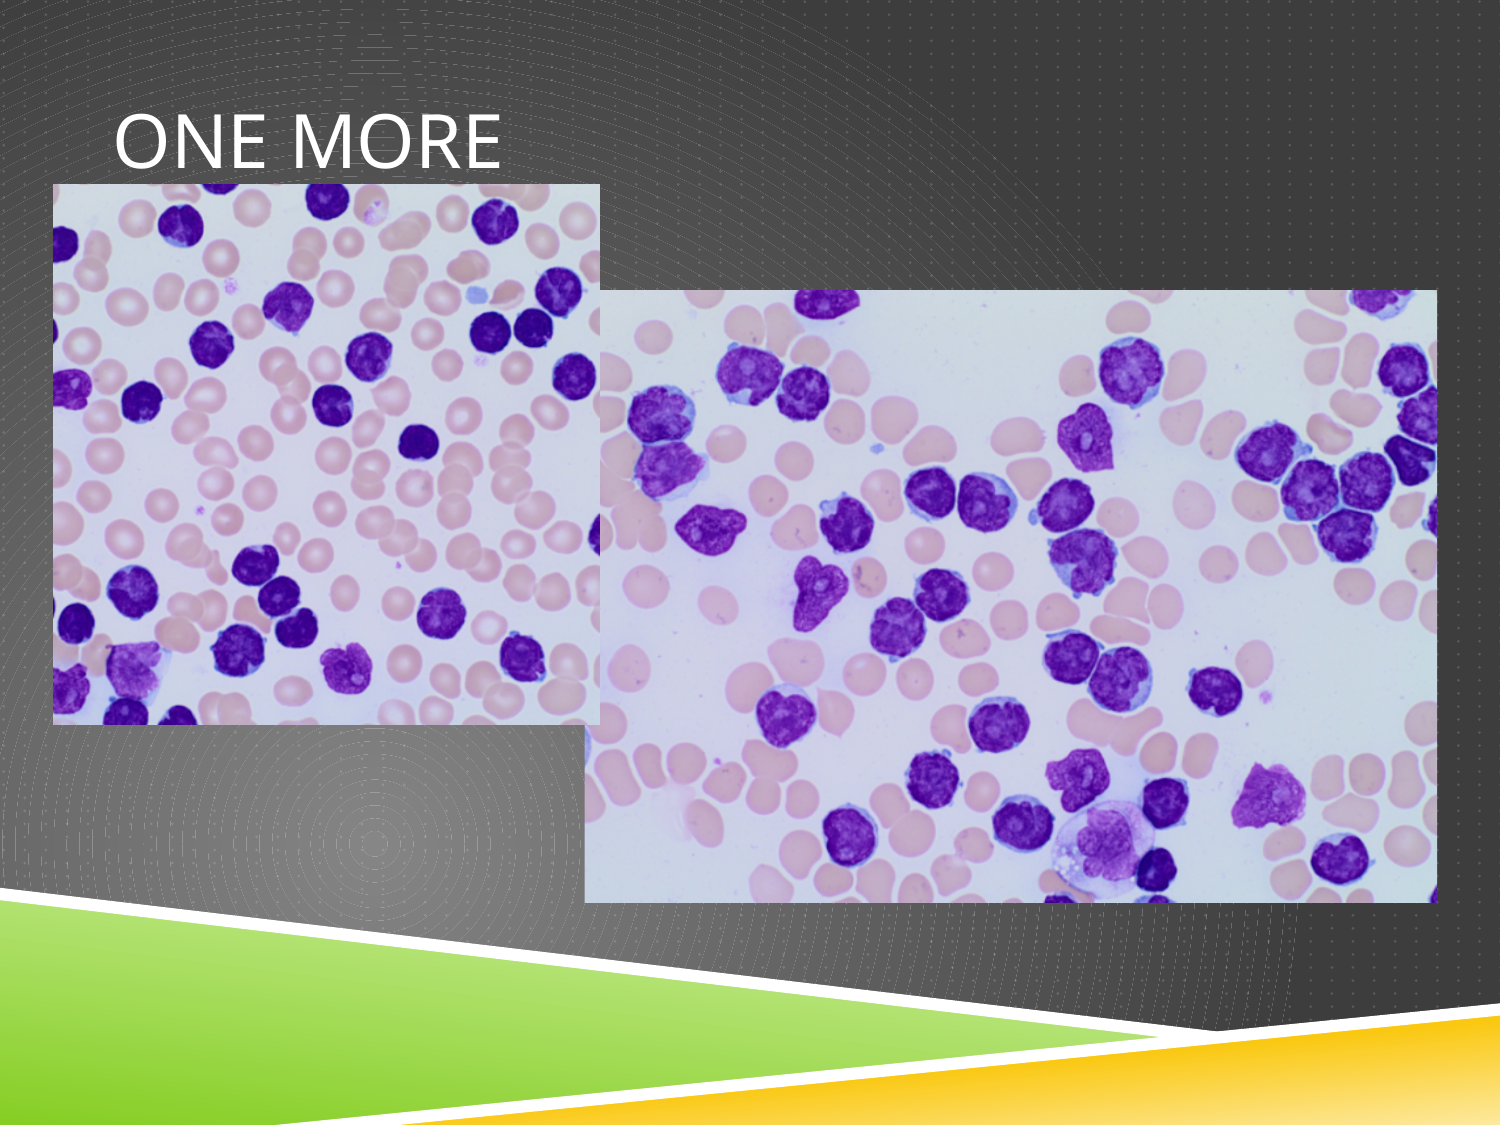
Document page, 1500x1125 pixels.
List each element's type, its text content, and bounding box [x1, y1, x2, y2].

picture [52, 184, 601, 725]
title One more [112, 45, 1388, 233]
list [584, 290, 1438, 904]
